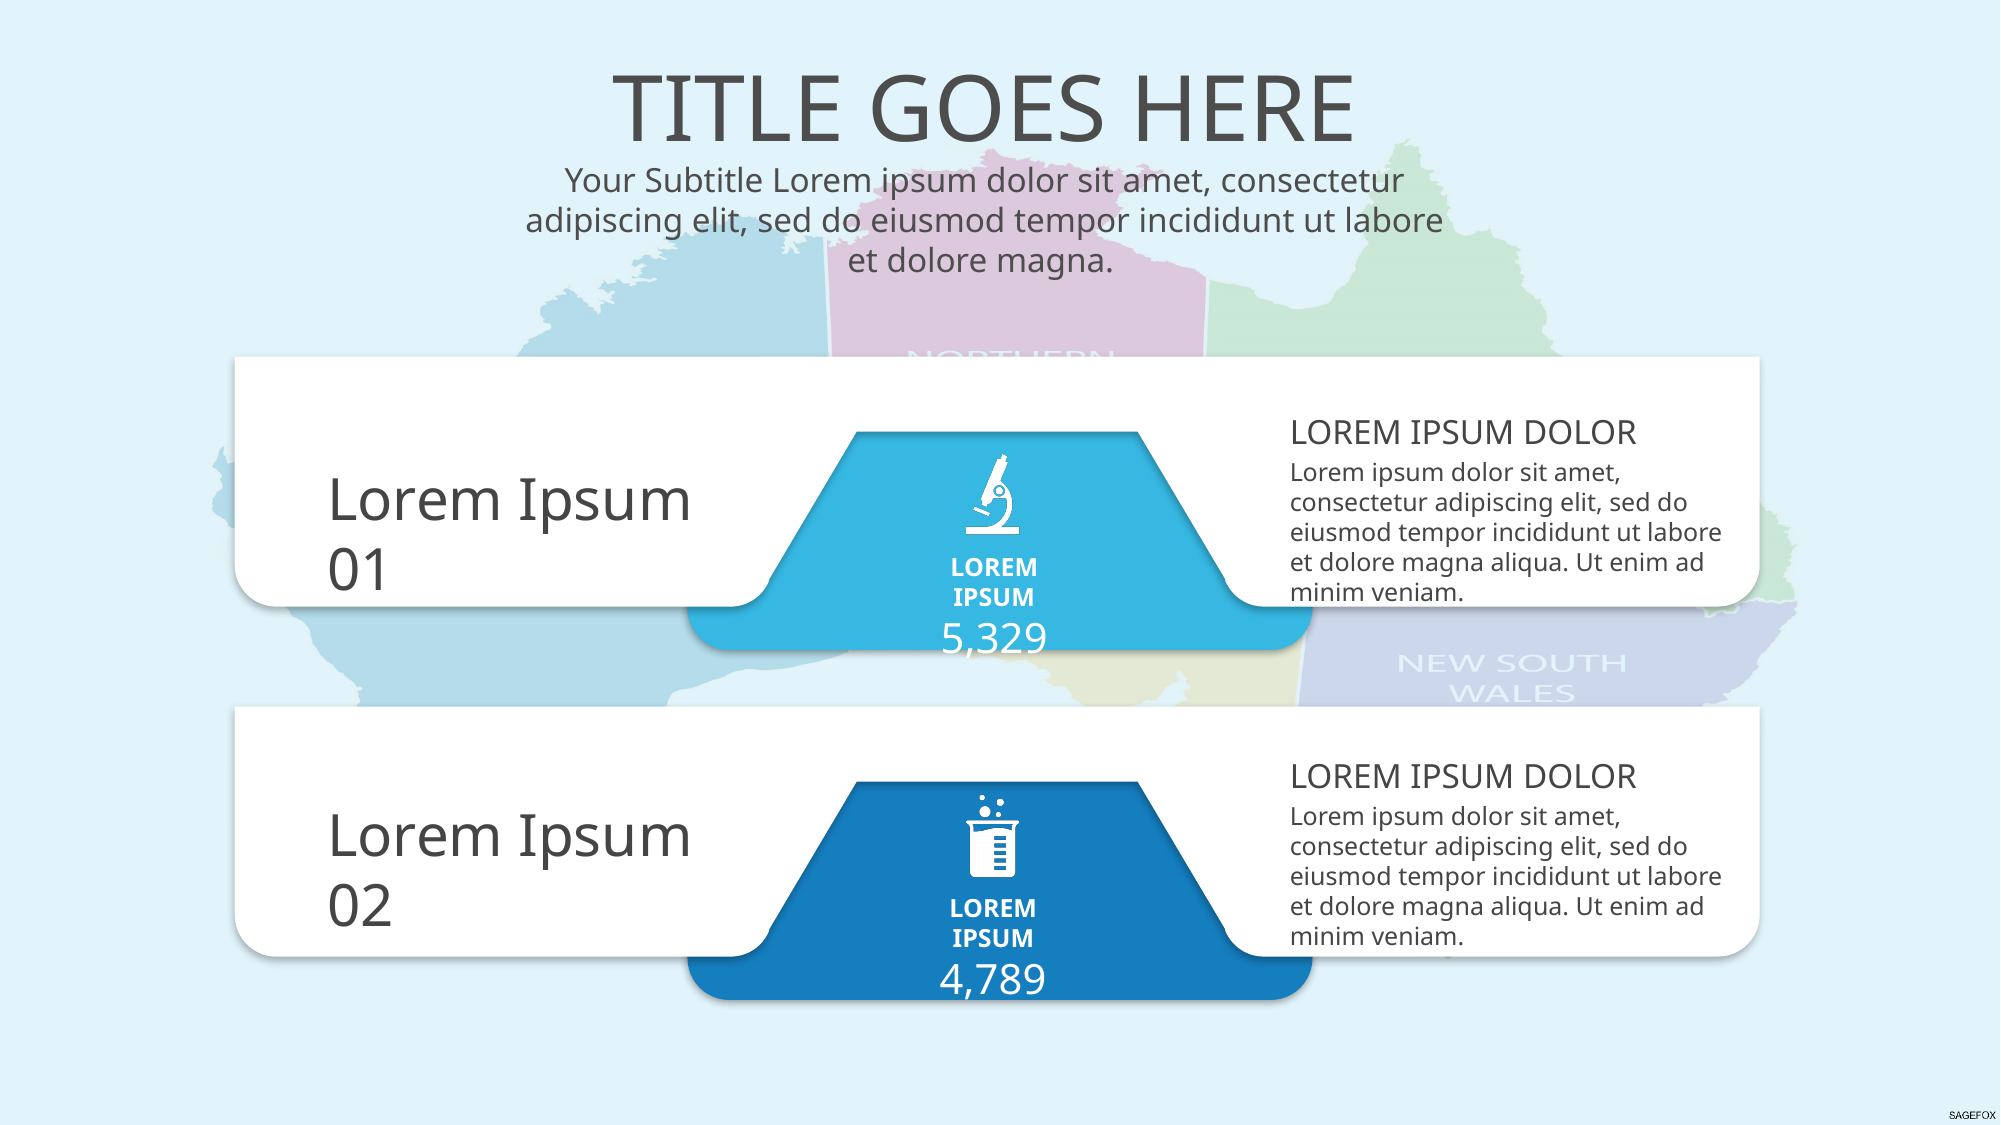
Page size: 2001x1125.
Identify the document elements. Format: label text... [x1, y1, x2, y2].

picture [947, 449, 1038, 540]
text_box LOREM IPSUM DOLOR Lorem ipsum dolor sit amet, consectetur adipiscing elit, sed do eiusmod tempor incididunt ut labore et dolore magna aliqua. Ut enim ad minim veniam. [1275, 747, 1763, 958]
text_box LOREM IPSUM DOLOR Lorem ipsum dolor sit amet, consectetur adipiscing elit, sed do eiusmod tempor incididunt ut labore et dolore magna aliqua. Ut enim ad minim veniam. [1275, 403, 1763, 614]
text_box LOREM IPSUM 5,329 [898, 544, 1090, 670]
text_box [233, 705, 1761, 958]
picture [1925, 0, 2001, 1125]
text_box Lorem Ipsum 01 [312, 454, 750, 610]
text_box SCANDINAVIA MAP Your Subtitle [230, 360, 898, 659]
text_box LOREM IPSUM 4,789 [898, 885, 1089, 1010]
text_box [687, 442, 1313, 651]
text_box SCANDINAVIA MAP Your Subtitle [230, 710, 898, 1009]
text_box Lorem Ipsum 02 [312, 791, 775, 946]
text_box [0, 0, 2000, 1125]
text_box [687, 792, 1313, 1002]
text_box TITLE GOES HERE Your Subtitle Lorem ipsum dolor sit amet, consectetur adipiscing elit, sed do eiusmod tempor incididunt ut labore et dolore magna. [491, 42, 1480, 332]
text_box [233, 355, 1761, 608]
picture [947, 791, 1038, 882]
